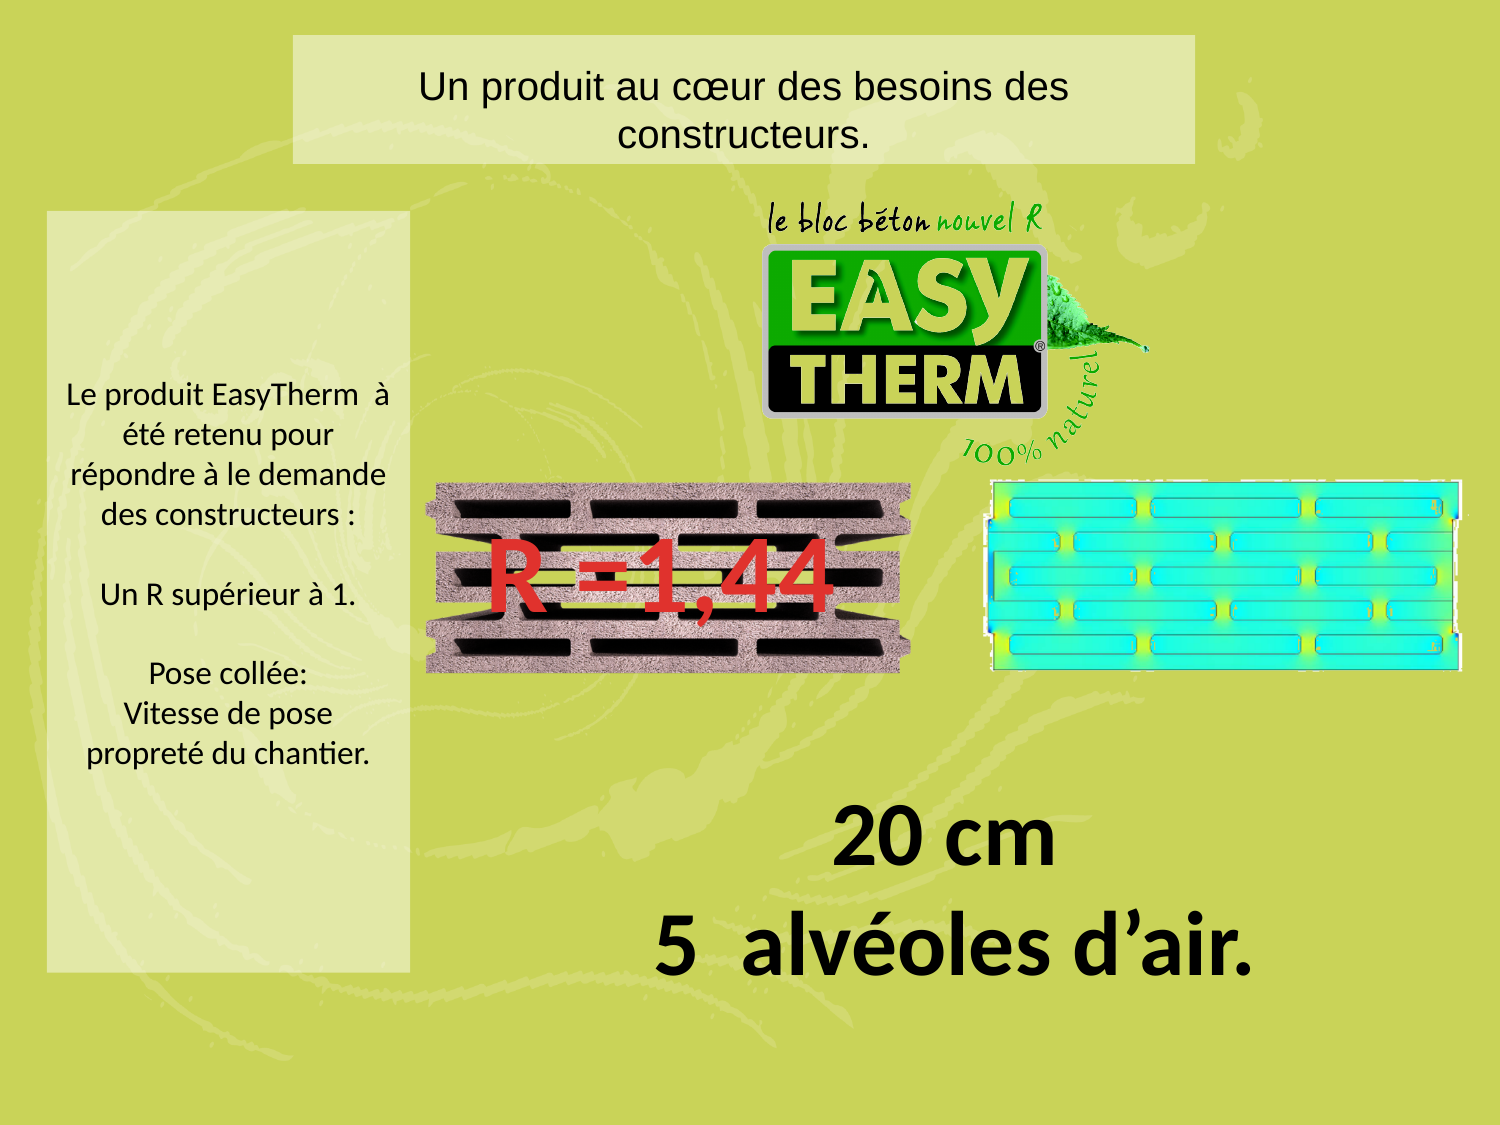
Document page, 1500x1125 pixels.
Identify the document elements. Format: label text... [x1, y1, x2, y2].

text_box 20 cm 5 alvéoles d’air. [410, 766, 1500, 1002]
text_box Un produit au cœur des besoins des constructeurs. [292, 35, 1196, 164]
picture [0, 0, 1500, 1125]
text_box Le produit EasyTherm à été retenu pour répondre à le demande des constructeurs : Un R supérieur à 1. Pose collée: Vitesse de pose propreté du chantier. [46, 210, 411, 973]
